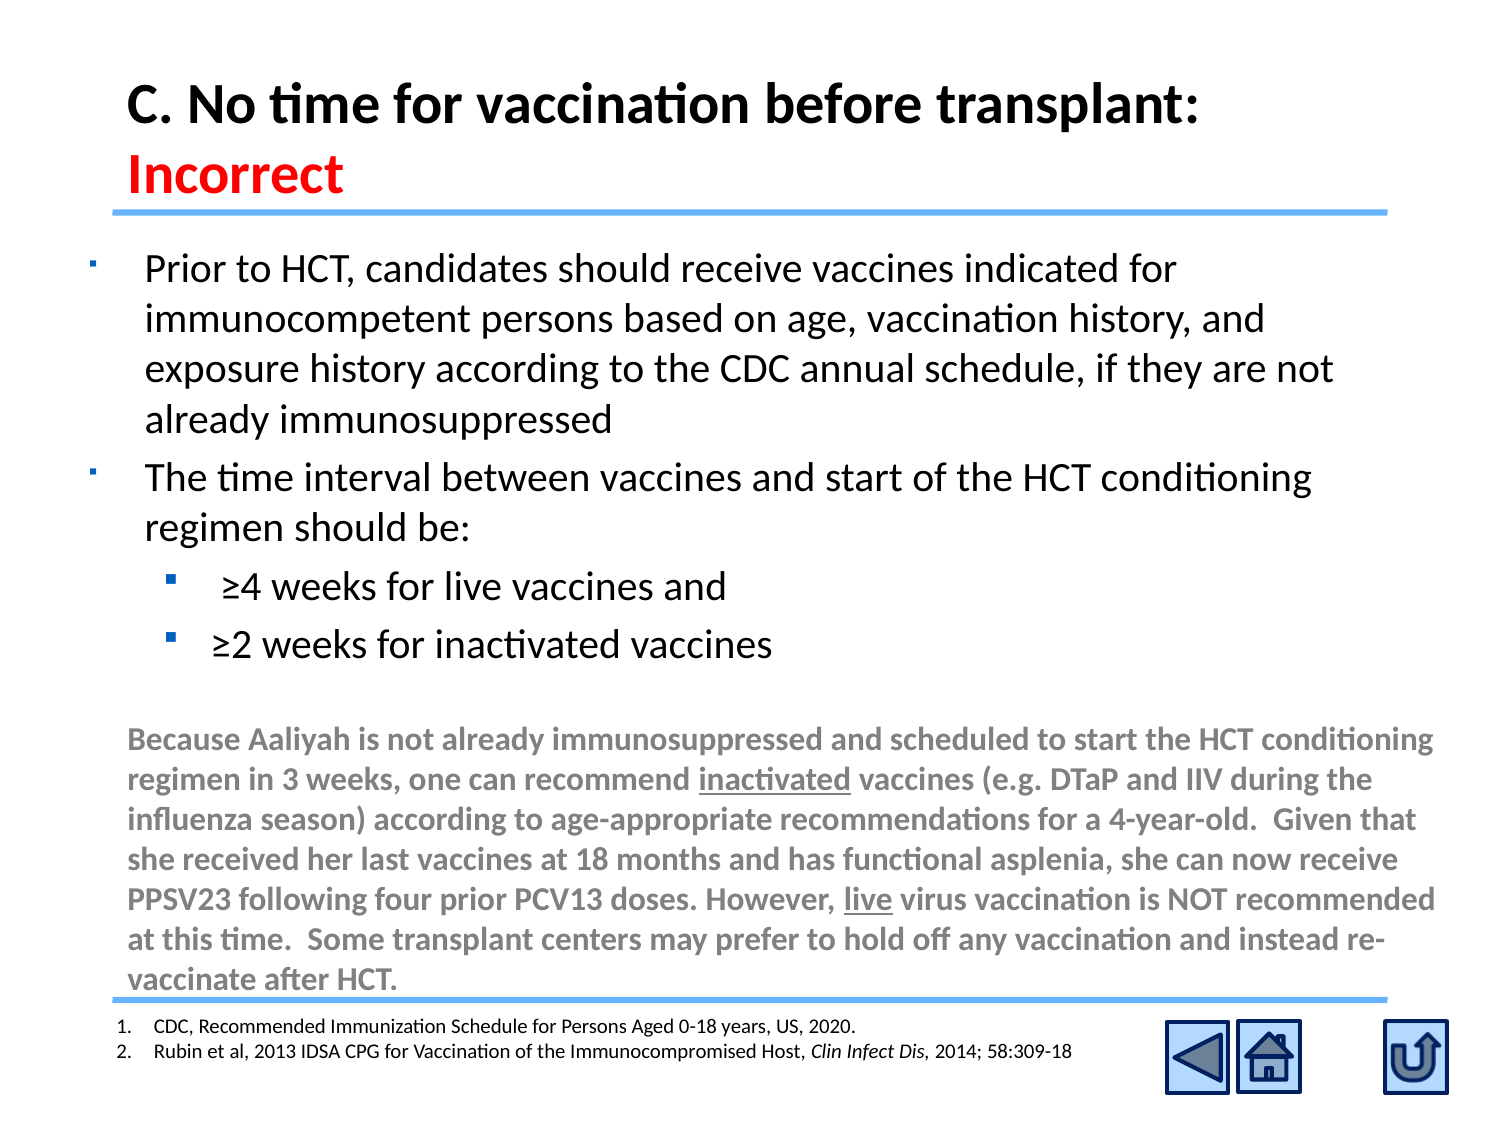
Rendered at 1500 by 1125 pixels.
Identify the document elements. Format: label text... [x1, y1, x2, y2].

title C. No time for vaccination before transplant: Incorrect [112, 62, 1388, 213]
picture [1383, 1019, 1450, 1096]
text_box Because Aaliyah is not already immunosuppressed and scheduled to start the HCT conditioning regimen in 3 weeks, one can recommend inactivated vaccines (e.g. DTaP and IIV during the influenza season) according to age-appropriate recommendations for a 4-year-old. Given that she received her last vaccines at 18 months and has functional asplenia, she can now receive PPSV23 following four prior PCV13 doses. However, live virus vaccination is NOT recommended at this time. Some transplant centers may prefer to hold off any vaccination and instead re-vaccinate after HCT. [112, 710, 1463, 1005]
text_box CDC, Recommended Immunization Schedule for Persons Aged 0-18 years, US, 2020. Rubin et al, 2013 IDSA CPG for Vaccination of the Immunocompromised Host, Clin Infect Dis, 2014; 58:309-18 [101, 1004, 1166, 1125]
text_box Prior to HCT, candidates should receive vaccines indicated for immunocompetent persons based on age, vaccination history, and exposure history according to the CDC annual schedule, if they are not already immunosuppressed The time interval between vaccines and start of the HCT conditioning regimen should be: ≥4 weeks for live vaccines and ≥2 weeks for inactivated vaccines [73, 233, 1424, 690]
